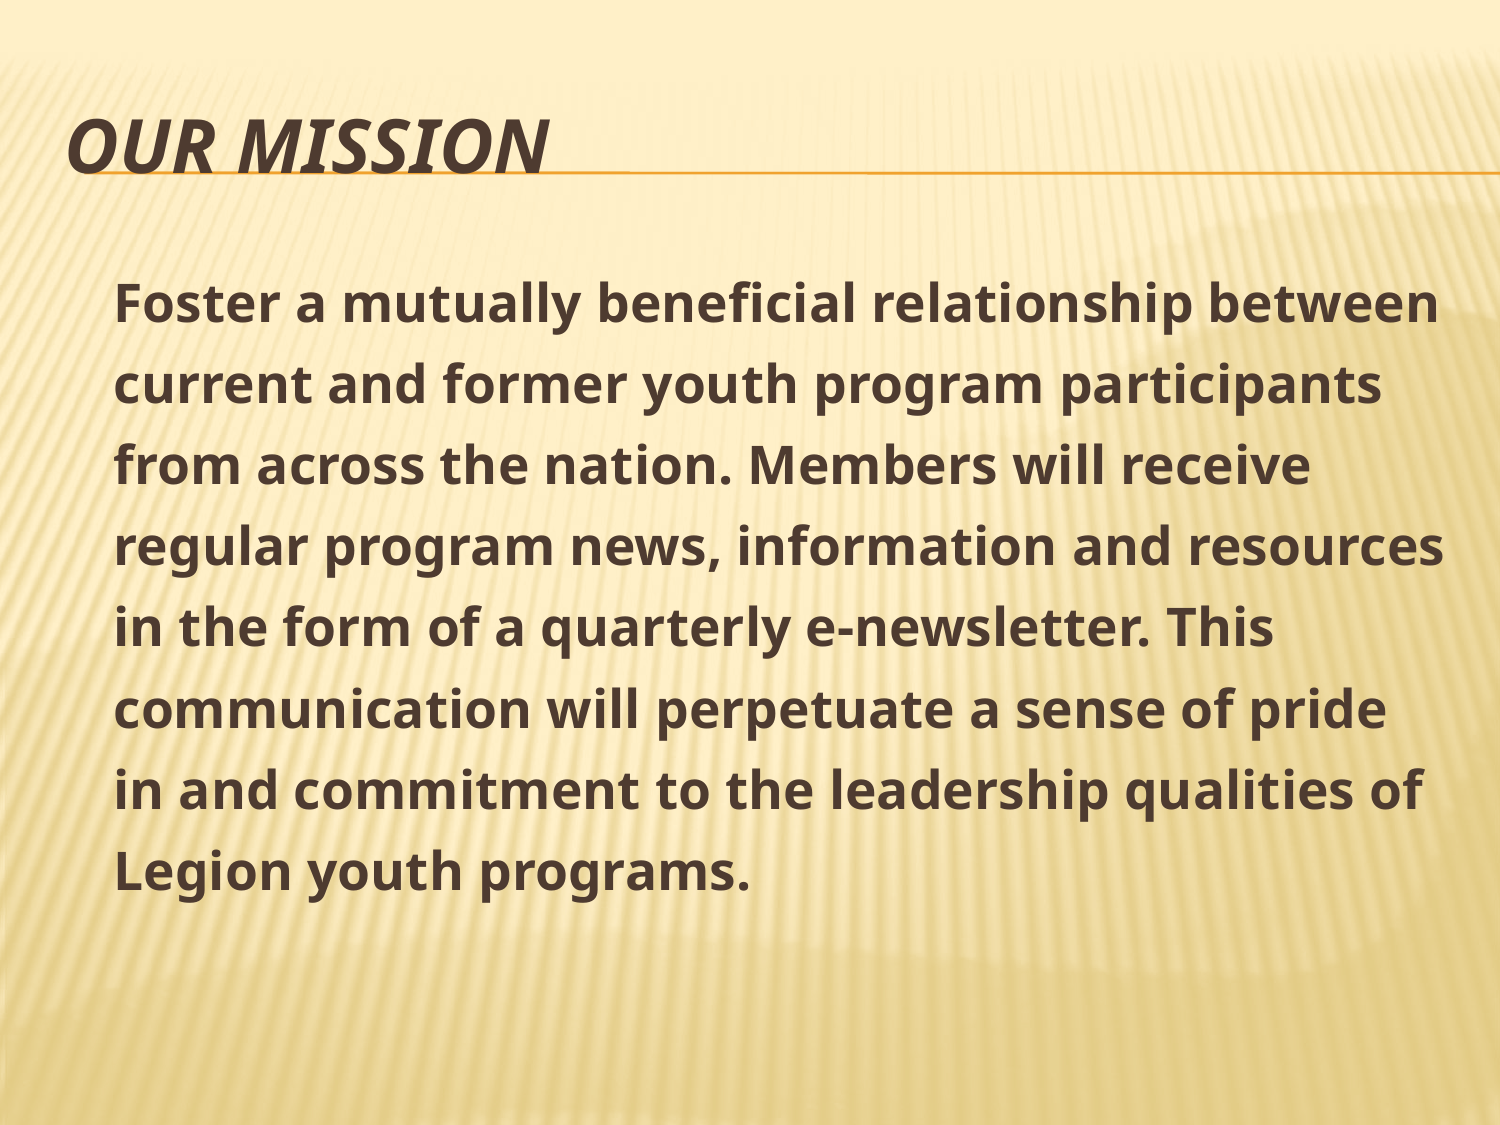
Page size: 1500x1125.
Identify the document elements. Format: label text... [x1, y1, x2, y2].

list Foster a mutually beneficial relationship between current and former youth program participants from across the nation. Members will receive regular program news, information and resources in the form of a quarterly e-newsletter. This communication will perpetuate a sense of pride in and commitment to the leadership qualities of Legion youth programs. [50, 254, 1475, 998]
title Our mission [50, 75, 1475, 213]
